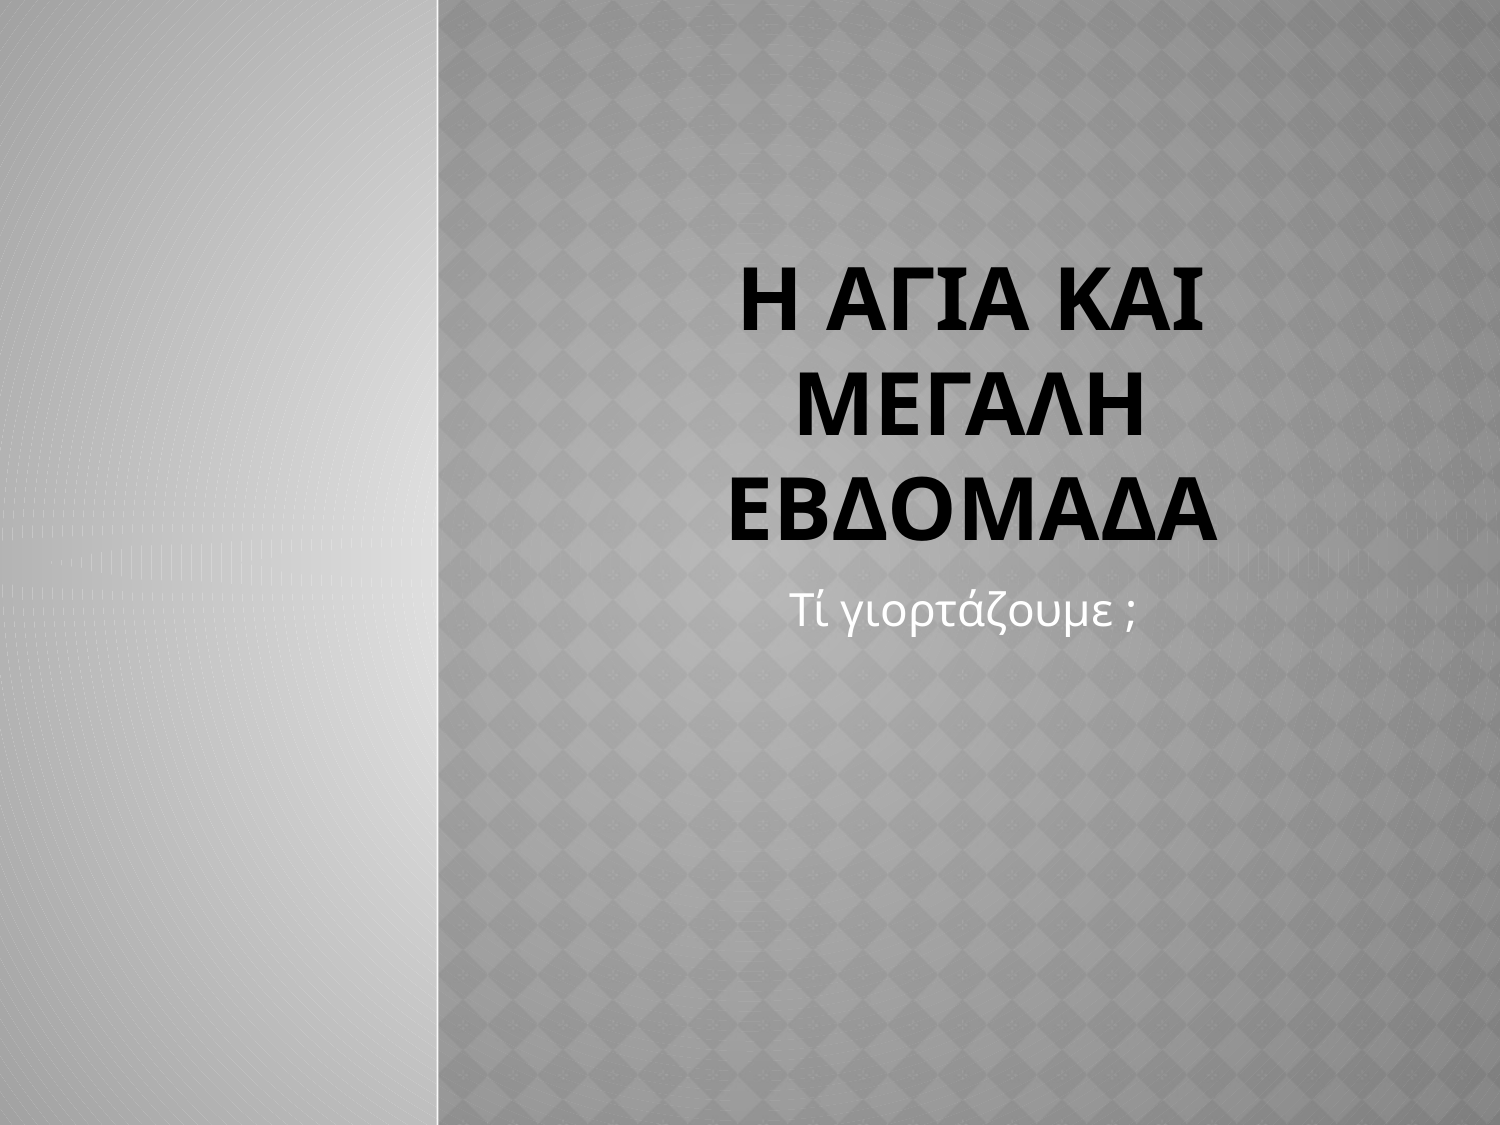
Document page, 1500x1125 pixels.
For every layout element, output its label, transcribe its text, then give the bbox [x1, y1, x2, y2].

subtitle Τί γιορτάζουμε ; [550, 580, 1390, 669]
title Η αγια και μεγαλη εβδομαδα [552, 87, 1390, 558]
